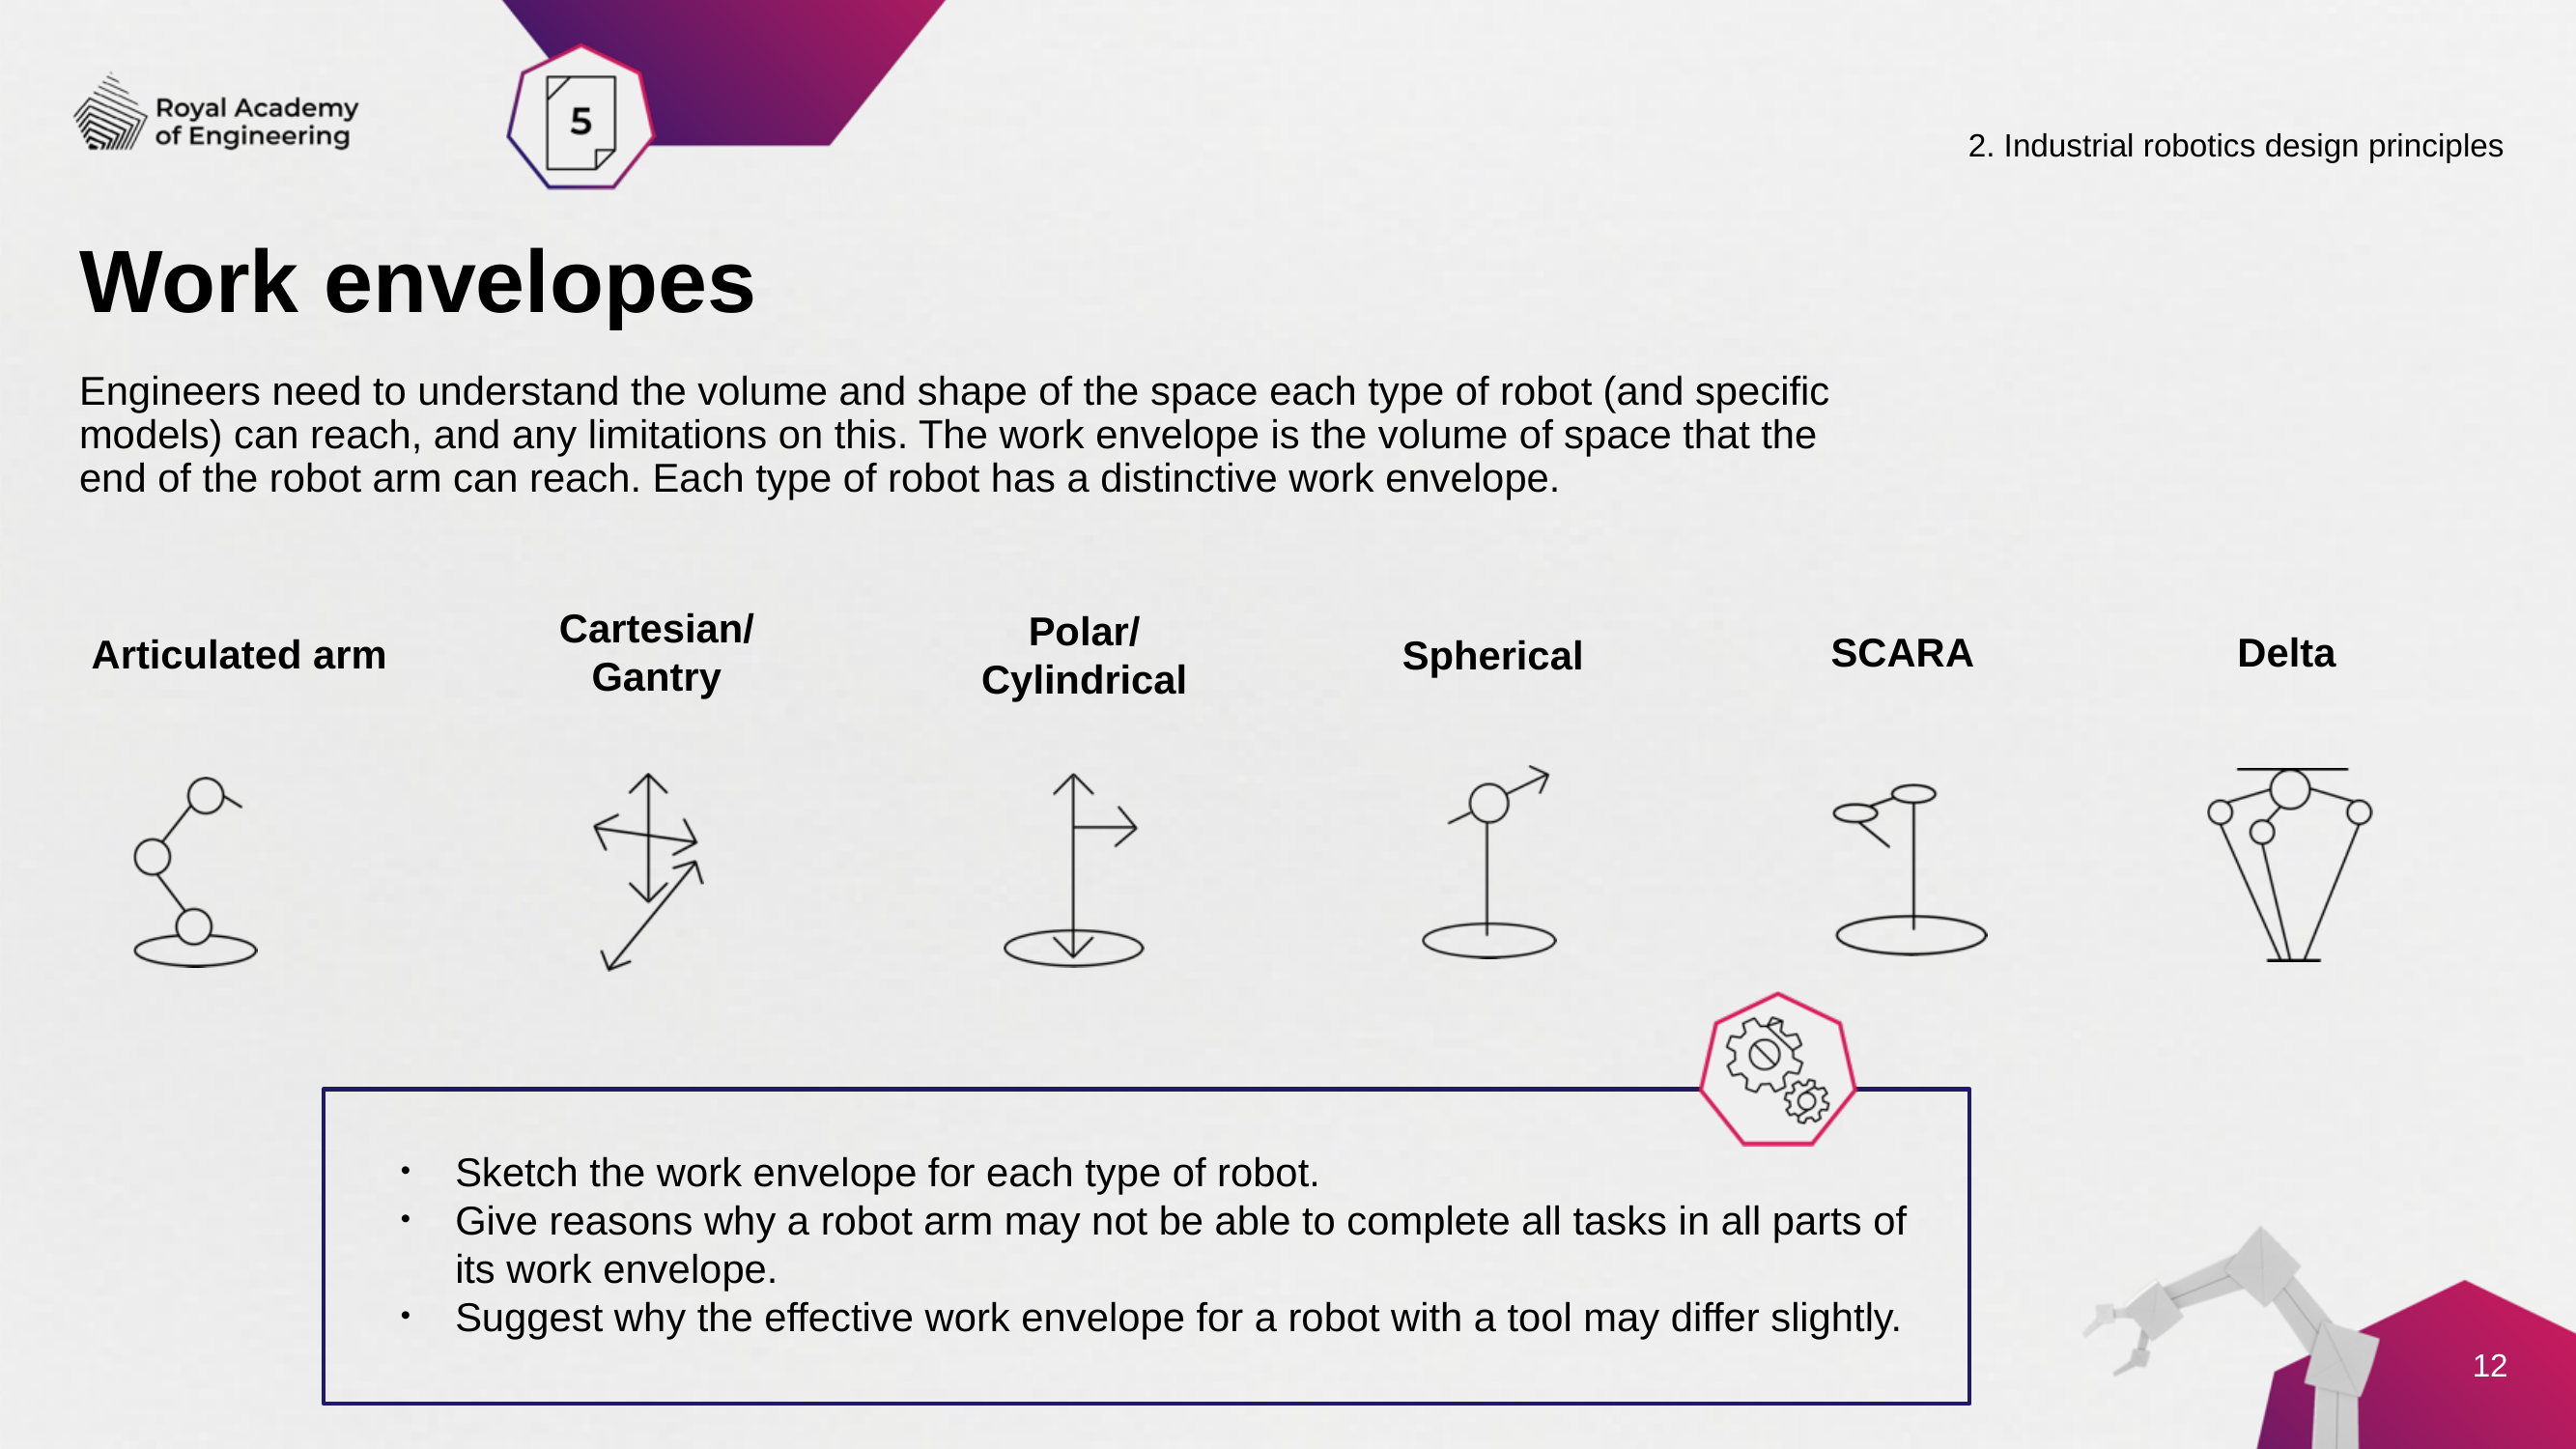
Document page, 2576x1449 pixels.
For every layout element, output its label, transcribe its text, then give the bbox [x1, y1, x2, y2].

text_box Sketch the work envelope for each type of robot. Give reasons why a robot arm may not be able to complete all tasks in all parts of its work envelope. Suggest why the effective work envelope for a robot with a tool may differ slightly. [324, 1089, 1969, 1404]
text_box Articulated arm [39, 551, 439, 756]
text_box 2. Industrial robotics design principles [1967, 124, 2576, 202]
text_box 12 [2422, 1345, 2508, 1423]
picture [0, 0, 2576, 1449]
text_box Cartesian/ Gantry [457, 548, 857, 753]
text_box Spherical [1292, 551, 1693, 756]
text_box Delta [2100, 548, 2475, 754]
text_box SCARA [1715, 548, 2090, 754]
title Work envelopes [65, 229, 2287, 345]
text_box Engineers need to understand the volume and shape of the space each type of robot (and specific models) can reach, and any limitations on this. The work envelope is the volume of space that the end of the robot arm can reach. Each type of robot has a distinctive work envelope. [65, 362, 1858, 733]
text_box Polar/ Cylindrical [884, 551, 1285, 756]
